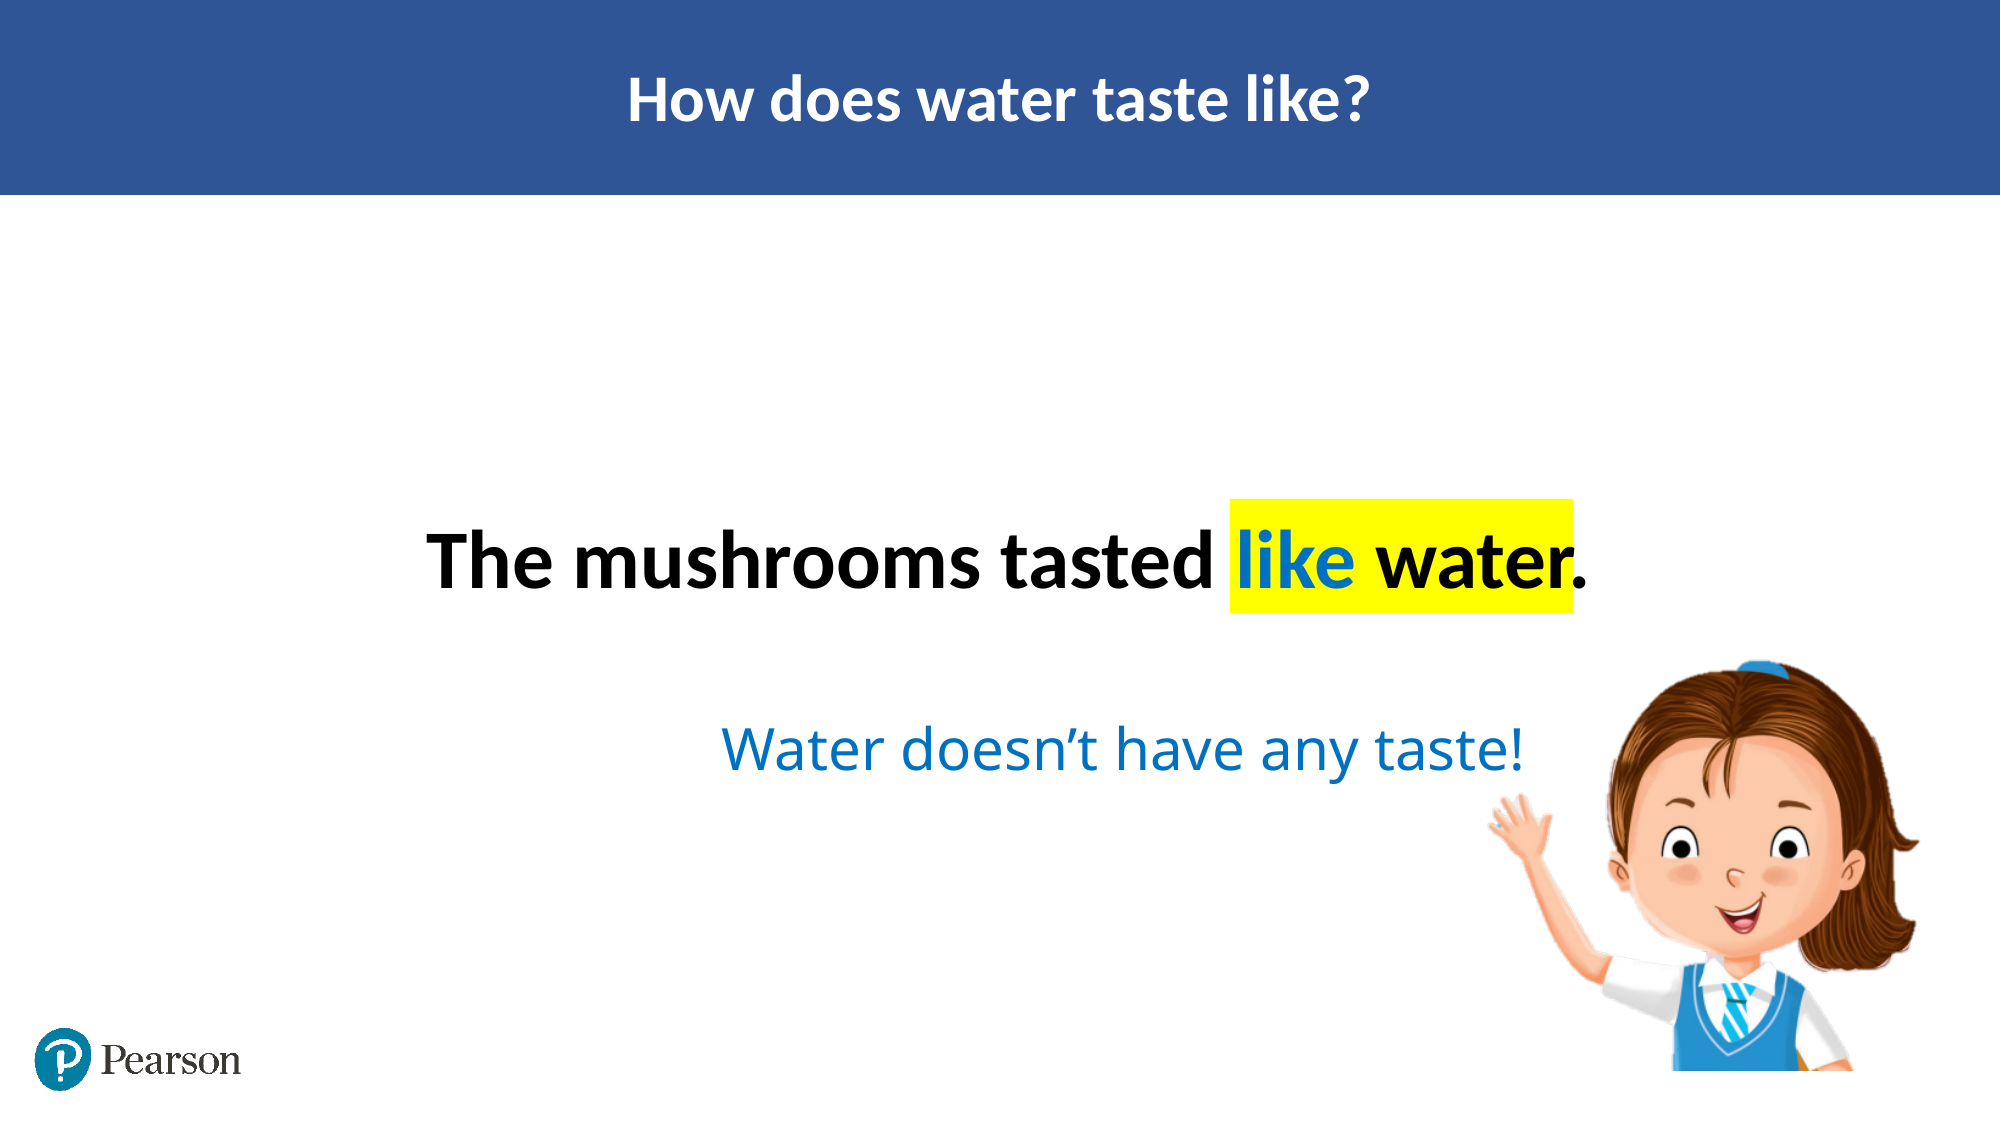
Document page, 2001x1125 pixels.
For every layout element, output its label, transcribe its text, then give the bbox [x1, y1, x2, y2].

picture [6, 999, 269, 1119]
text_box The mushrooms tasted like water. [411, 497, 1732, 613]
text_box Water doesn’t have any taste! [706, 704, 1479, 790]
text_box How does water taste like? [0, 0, 2000, 195]
picture [1479, 633, 1968, 1071]
